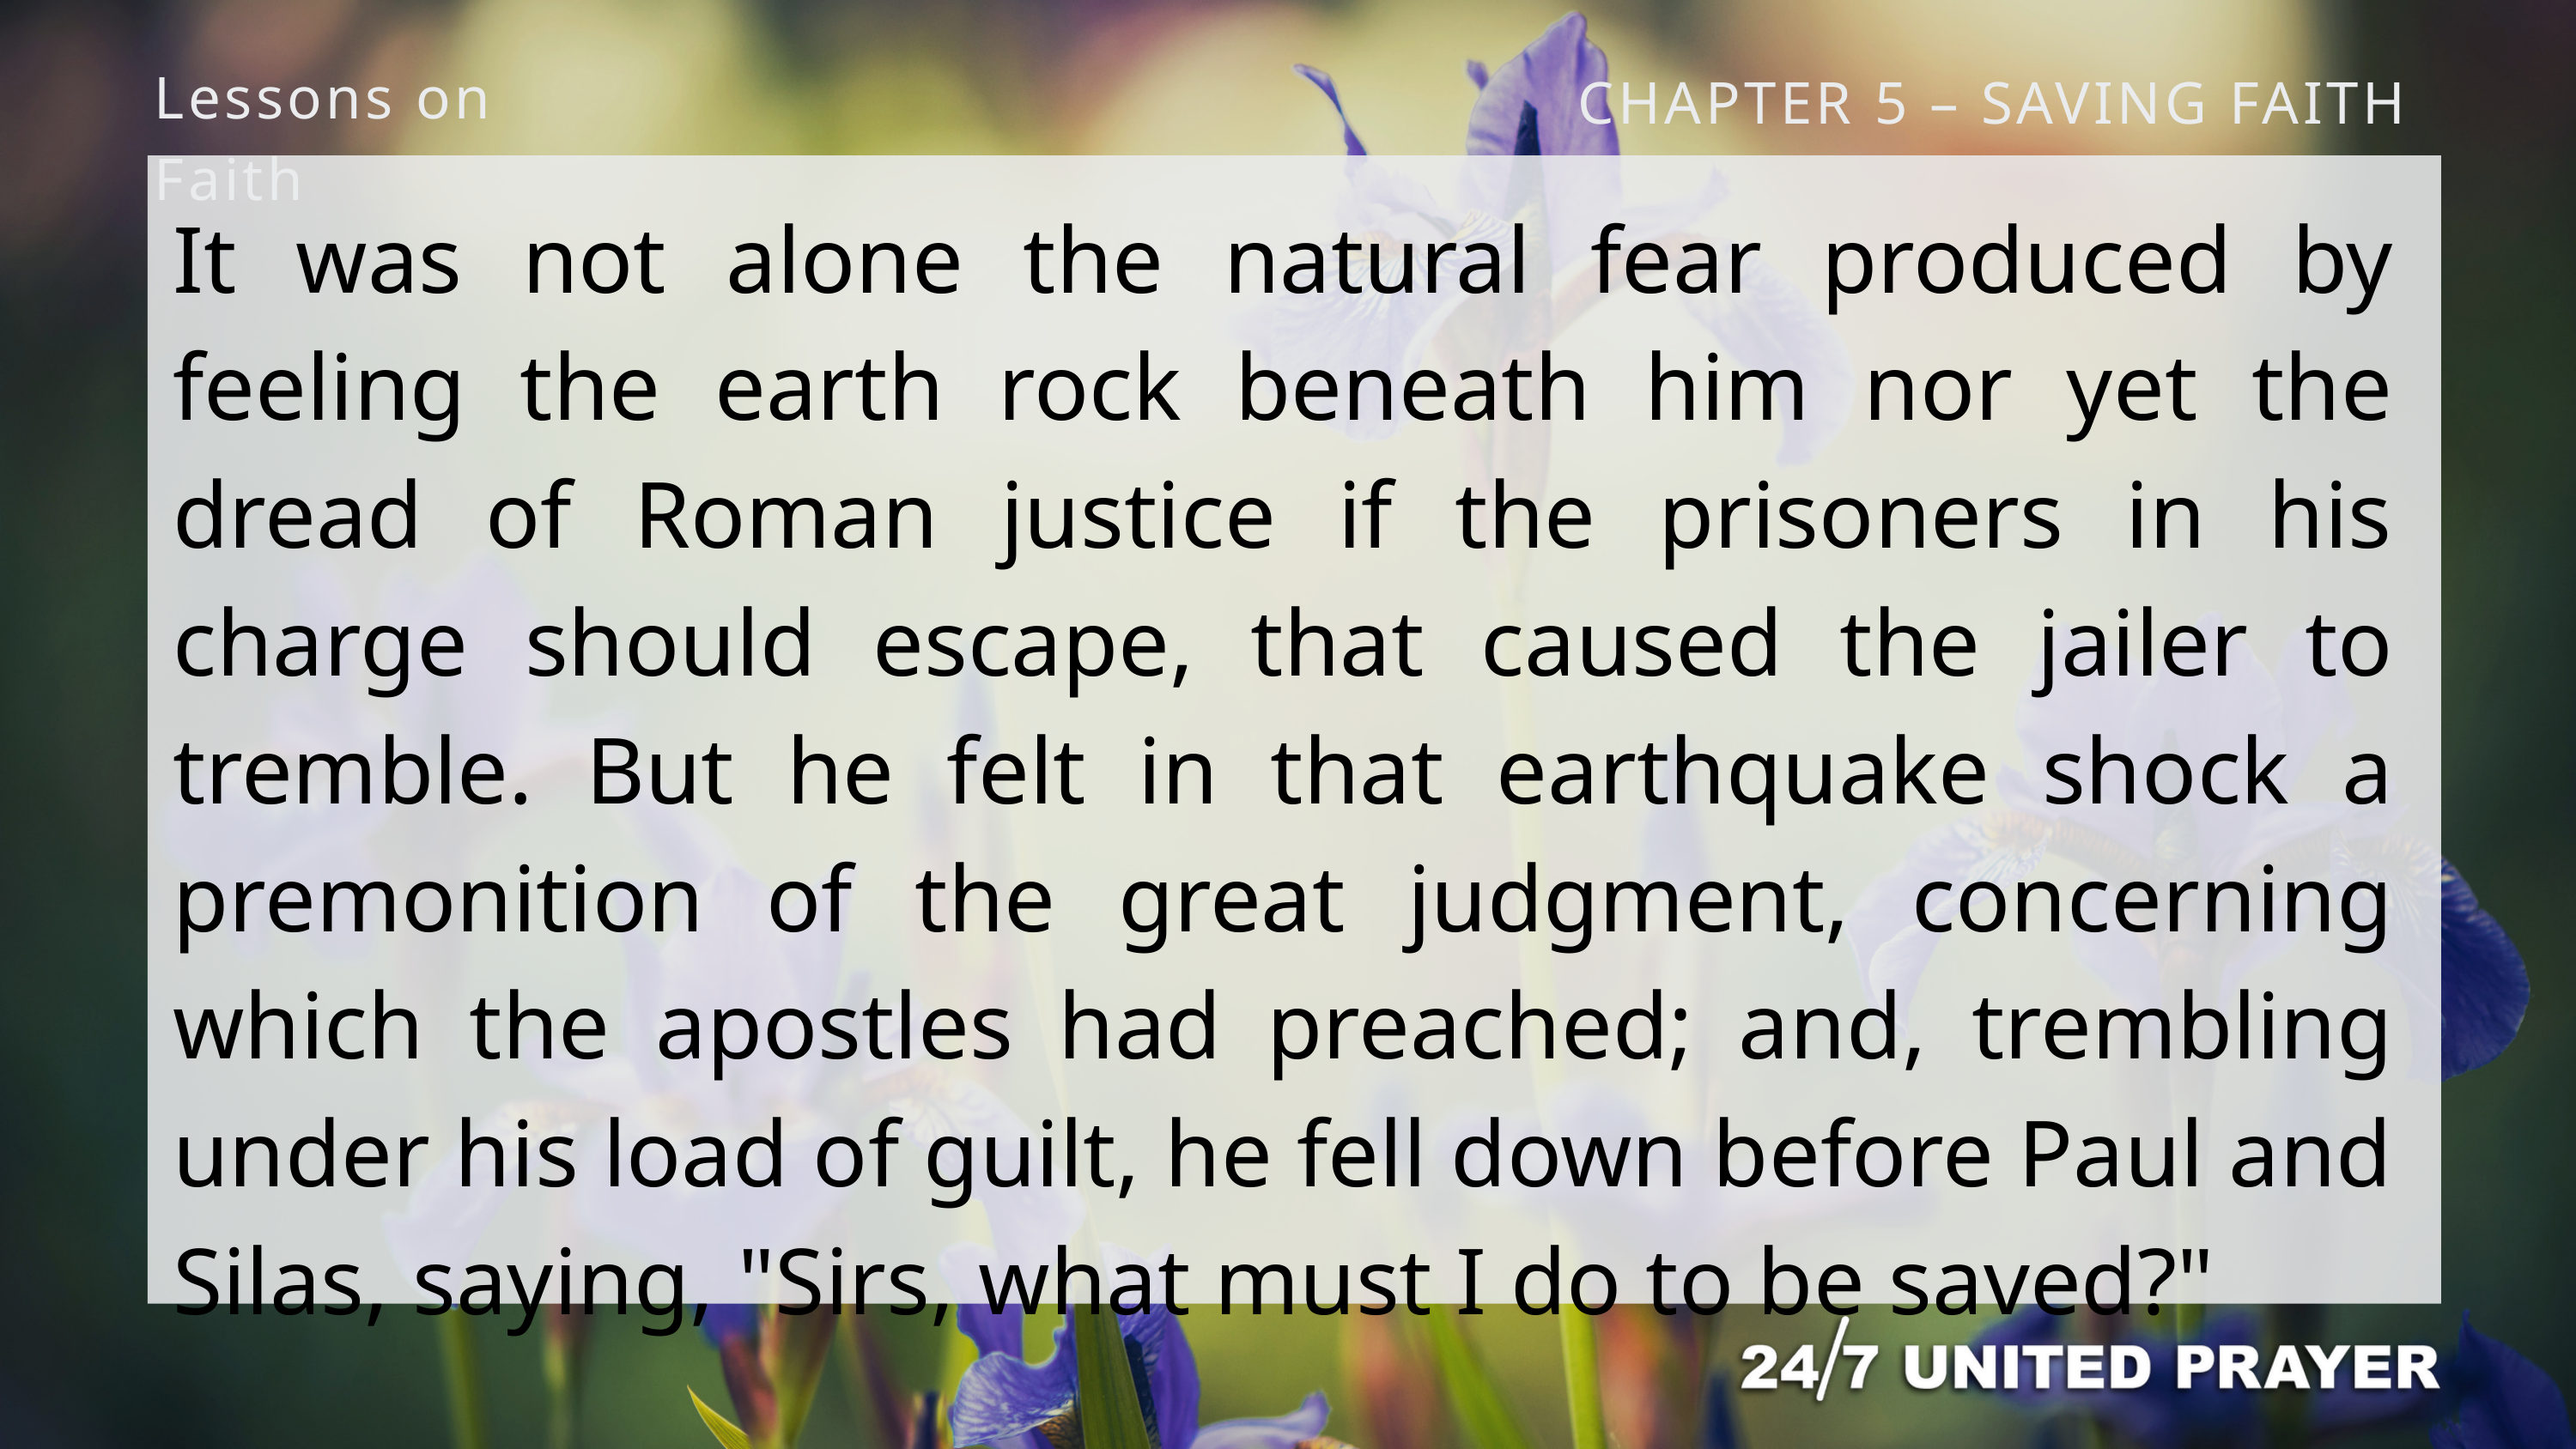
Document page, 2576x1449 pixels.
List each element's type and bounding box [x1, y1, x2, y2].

picture [0, 0, 2576, 1449]
text_box [147, 155, 2442, 1304]
